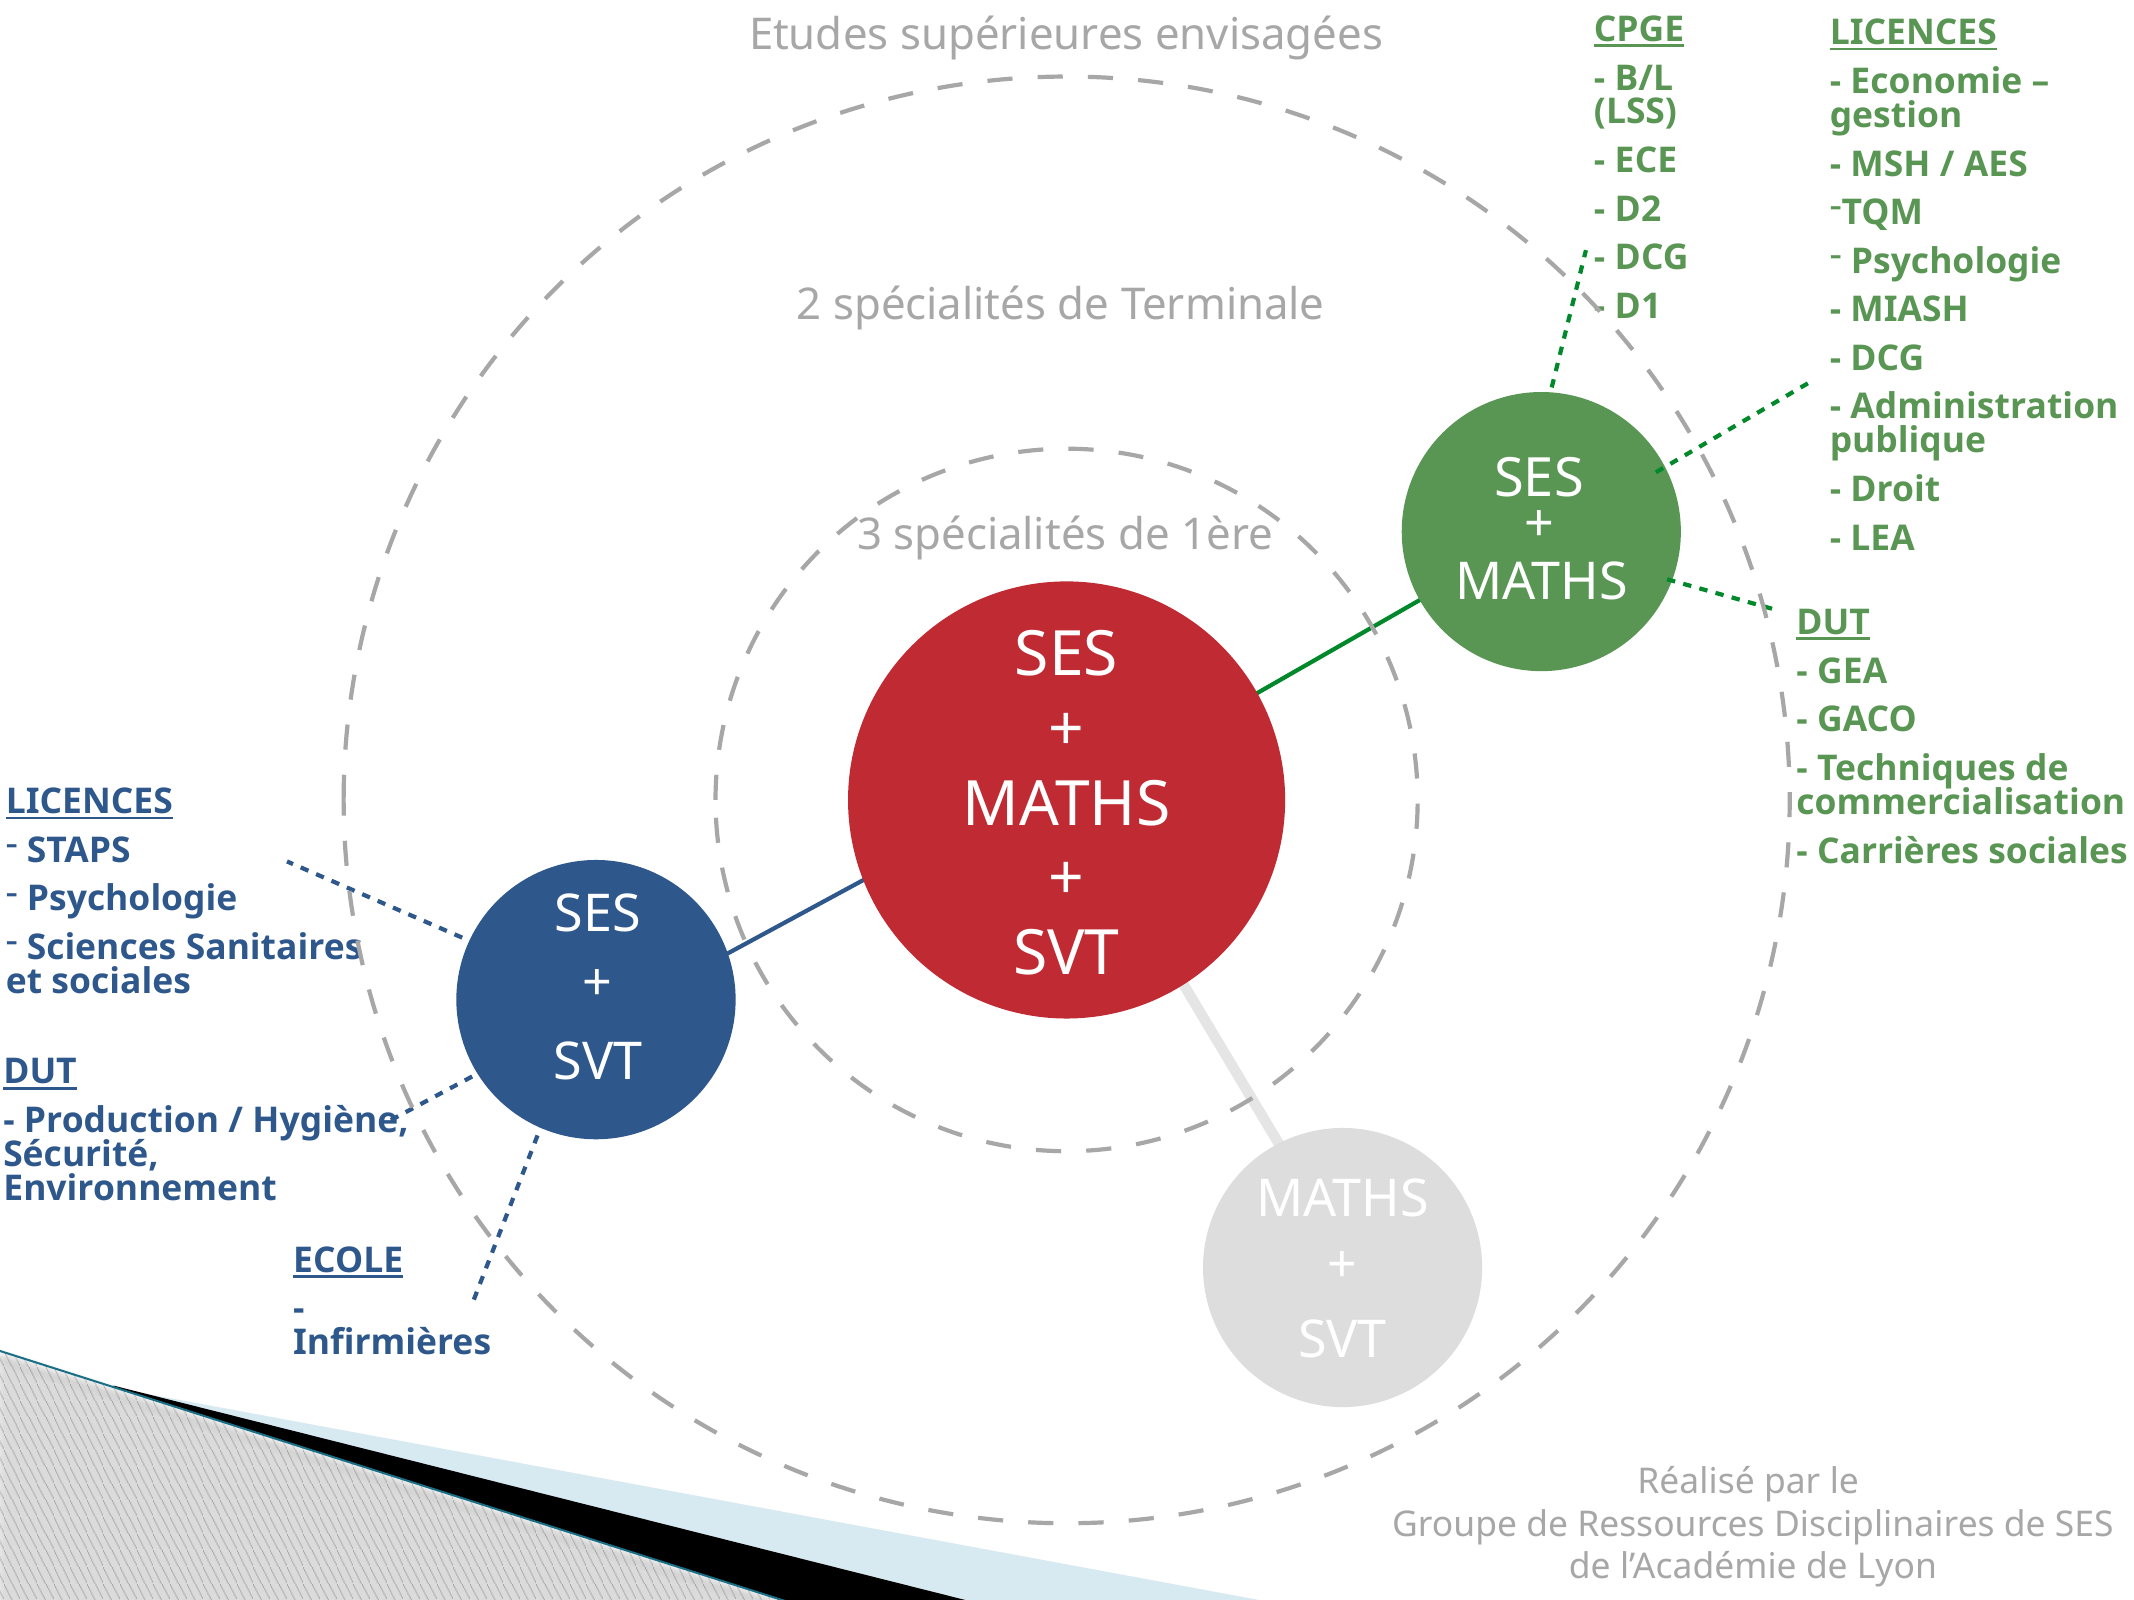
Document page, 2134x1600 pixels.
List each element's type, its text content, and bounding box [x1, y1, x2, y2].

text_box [1064, 786, 1483, 1408]
text_box 3 spécialités de 1ère [848, 507, 1294, 567]
text_box Etudes supérieures envisagées [740, 7, 1393, 67]
text_box [716, 525, 1418, 1152]
text_box [344, 76, 1784, 1388]
text_box Réalisé par le Groupe de Ressources Disciplinaires de SES de l’Académie de Lyon [1383, 1449, 2123, 1594]
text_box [0, 771, 644, 1359]
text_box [1551, 0, 2134, 886]
text_box [872, 448, 1261, 507]
text_box [621, 1151, 1441, 1524]
text_box 2 spécialités de Terminale [788, 277, 1345, 337]
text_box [456, 780, 1048, 1140]
